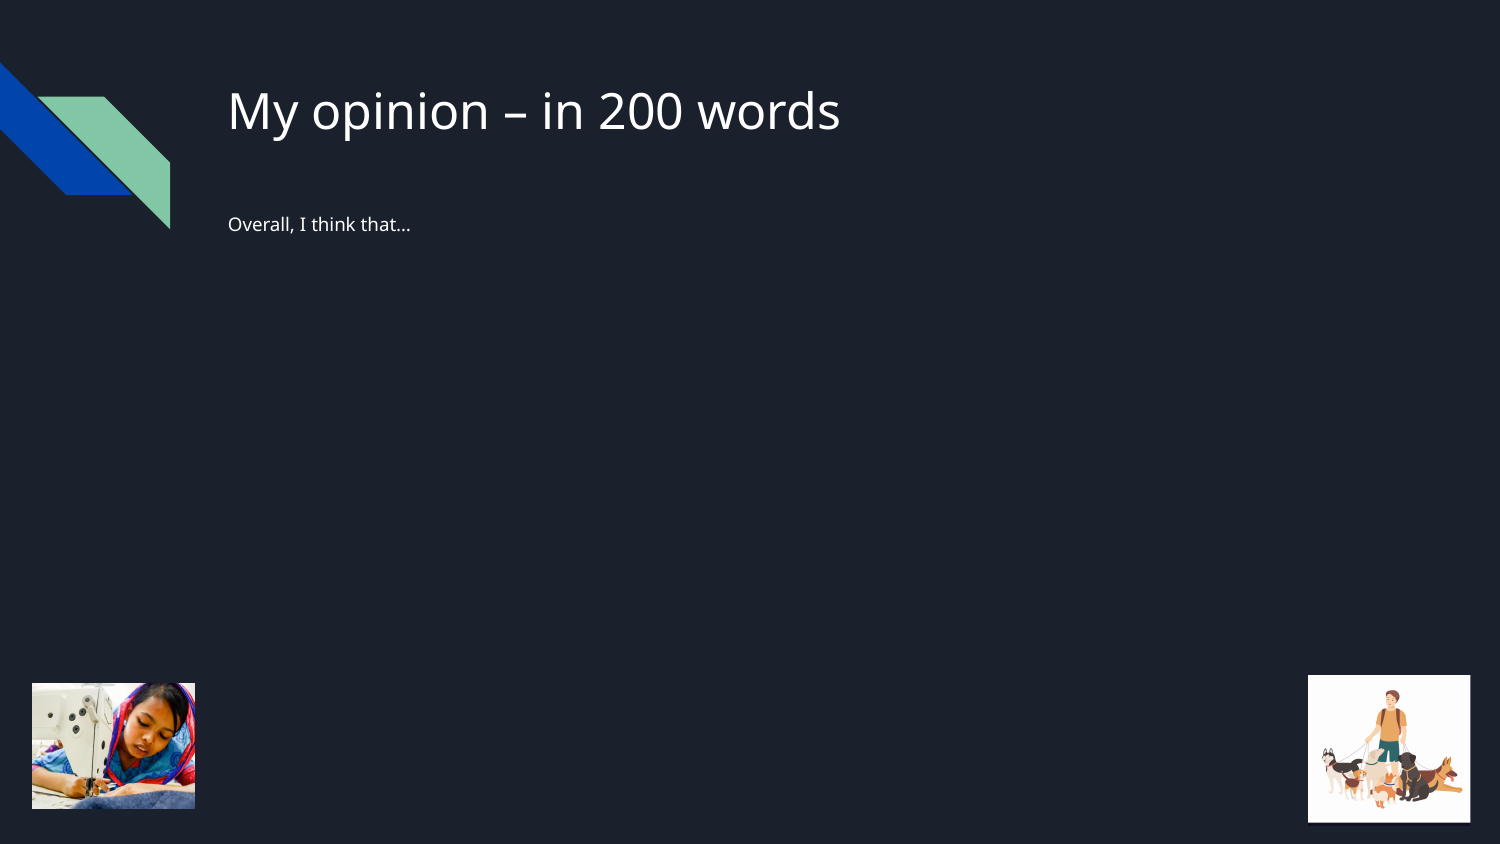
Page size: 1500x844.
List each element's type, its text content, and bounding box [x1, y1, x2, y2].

title My opinion – in 200 words [212, 64, 1368, 194]
picture [1307, 675, 1471, 826]
picture [32, 683, 196, 809]
list Overall, I think that… [212, 194, 1368, 673]
